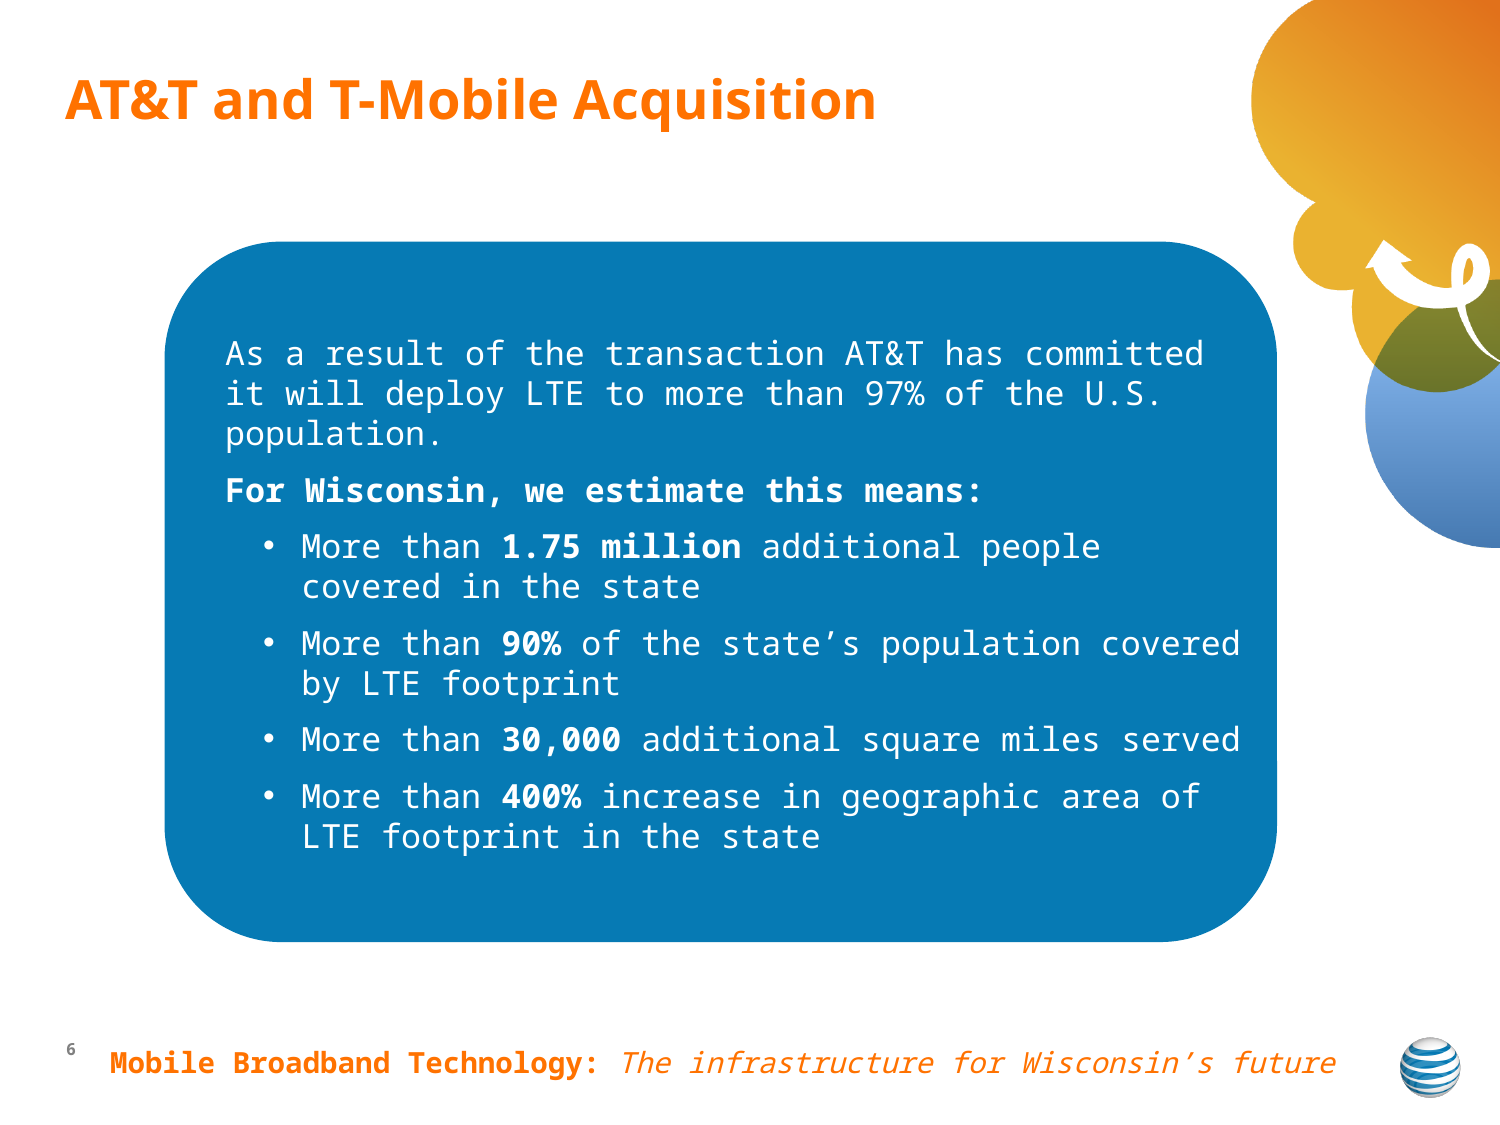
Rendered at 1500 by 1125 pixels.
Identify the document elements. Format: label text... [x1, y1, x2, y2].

text_box Mobile Broadband Technology: The infrastructure for Wisconsin’s future [37, 1037, 1350, 1088]
text_box As a result of the transaction AT&T has committed it will deploy LTE to more than 97% of the U.S. population. For Wisconsin, we estimate this means: More than 1.75 million additional people covered in the state More than 90% of the state’s population covered by LTE footprint More than 30,000 additional square miles served More than 400% increase in geographic area of LTE footprint in the state [210, 324, 1261, 965]
title AT&T and T-Mobile Acquisition [65, 62, 1225, 200]
picture [1251, 0, 1500, 548]
picture [1400, 1037, 1461, 1098]
text_box [164, 241, 1278, 918]
